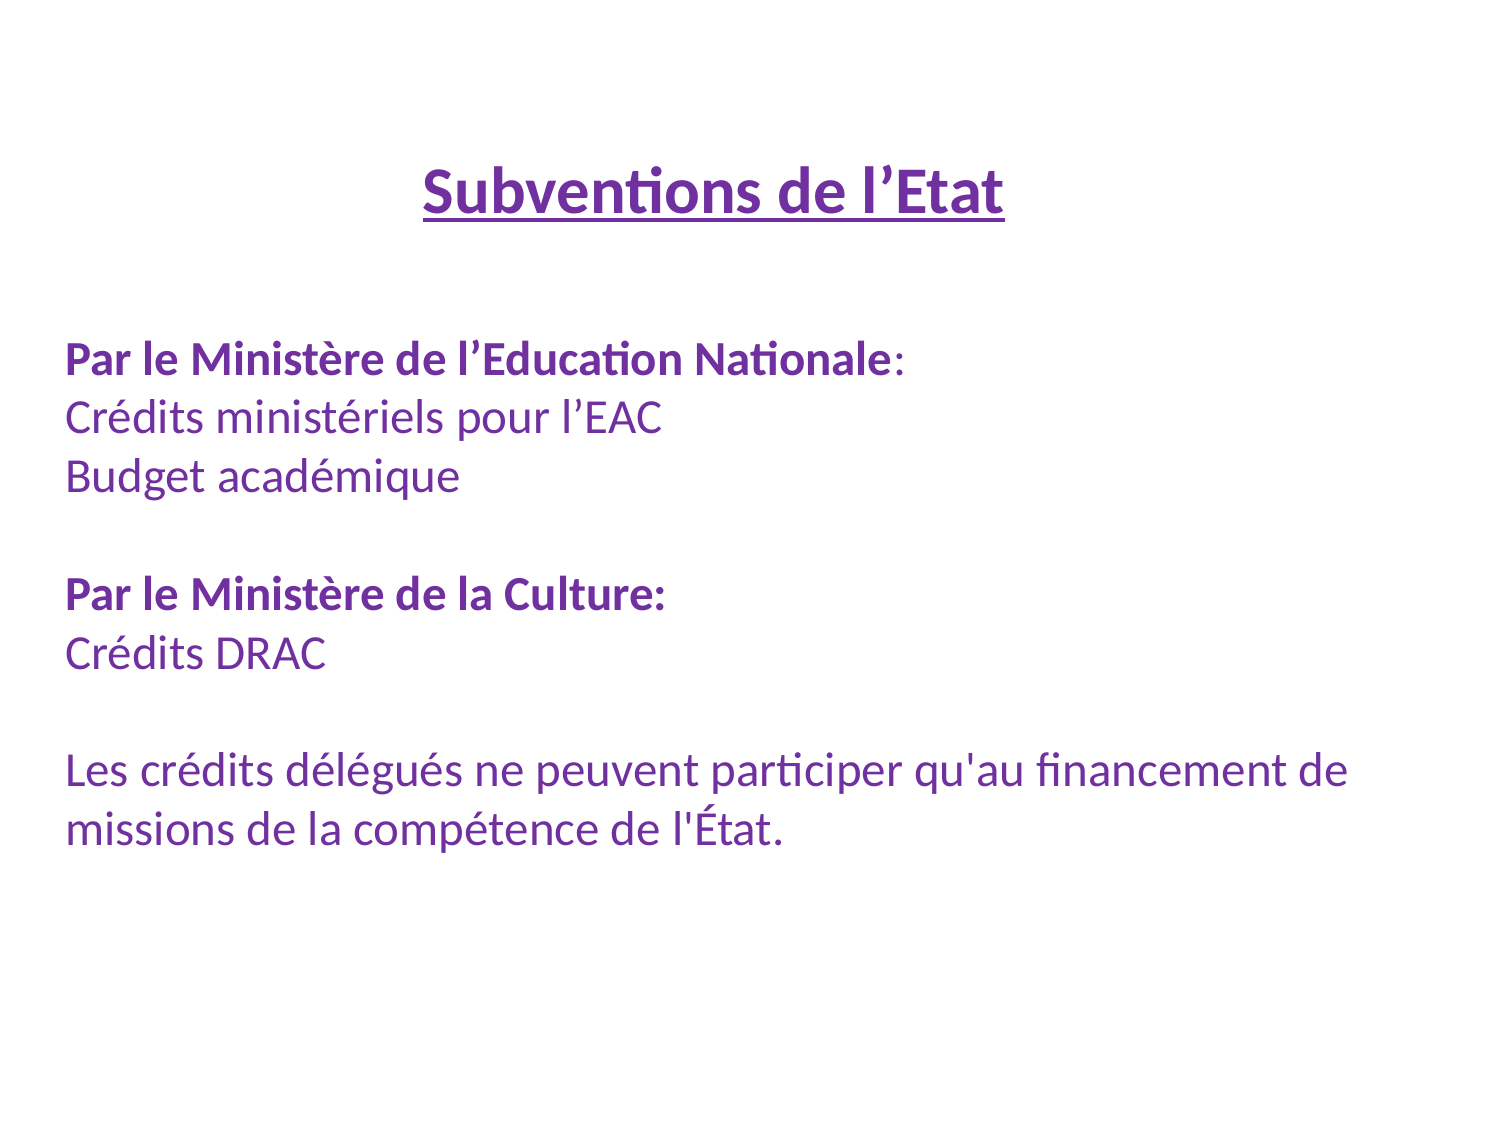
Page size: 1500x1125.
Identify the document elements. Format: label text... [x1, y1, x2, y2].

title Subventions de l’Etat [76, 66, 1352, 267]
list Par le Ministère de l’Education Nationale: Crédits ministériels pour l’EAC Budget académique Par le Ministère de la Culture: Crédits DRAC Les crédits délégués ne peuvent participer qu'au financement de missions de la compétence de l'État. [64, 267, 1437, 858]
